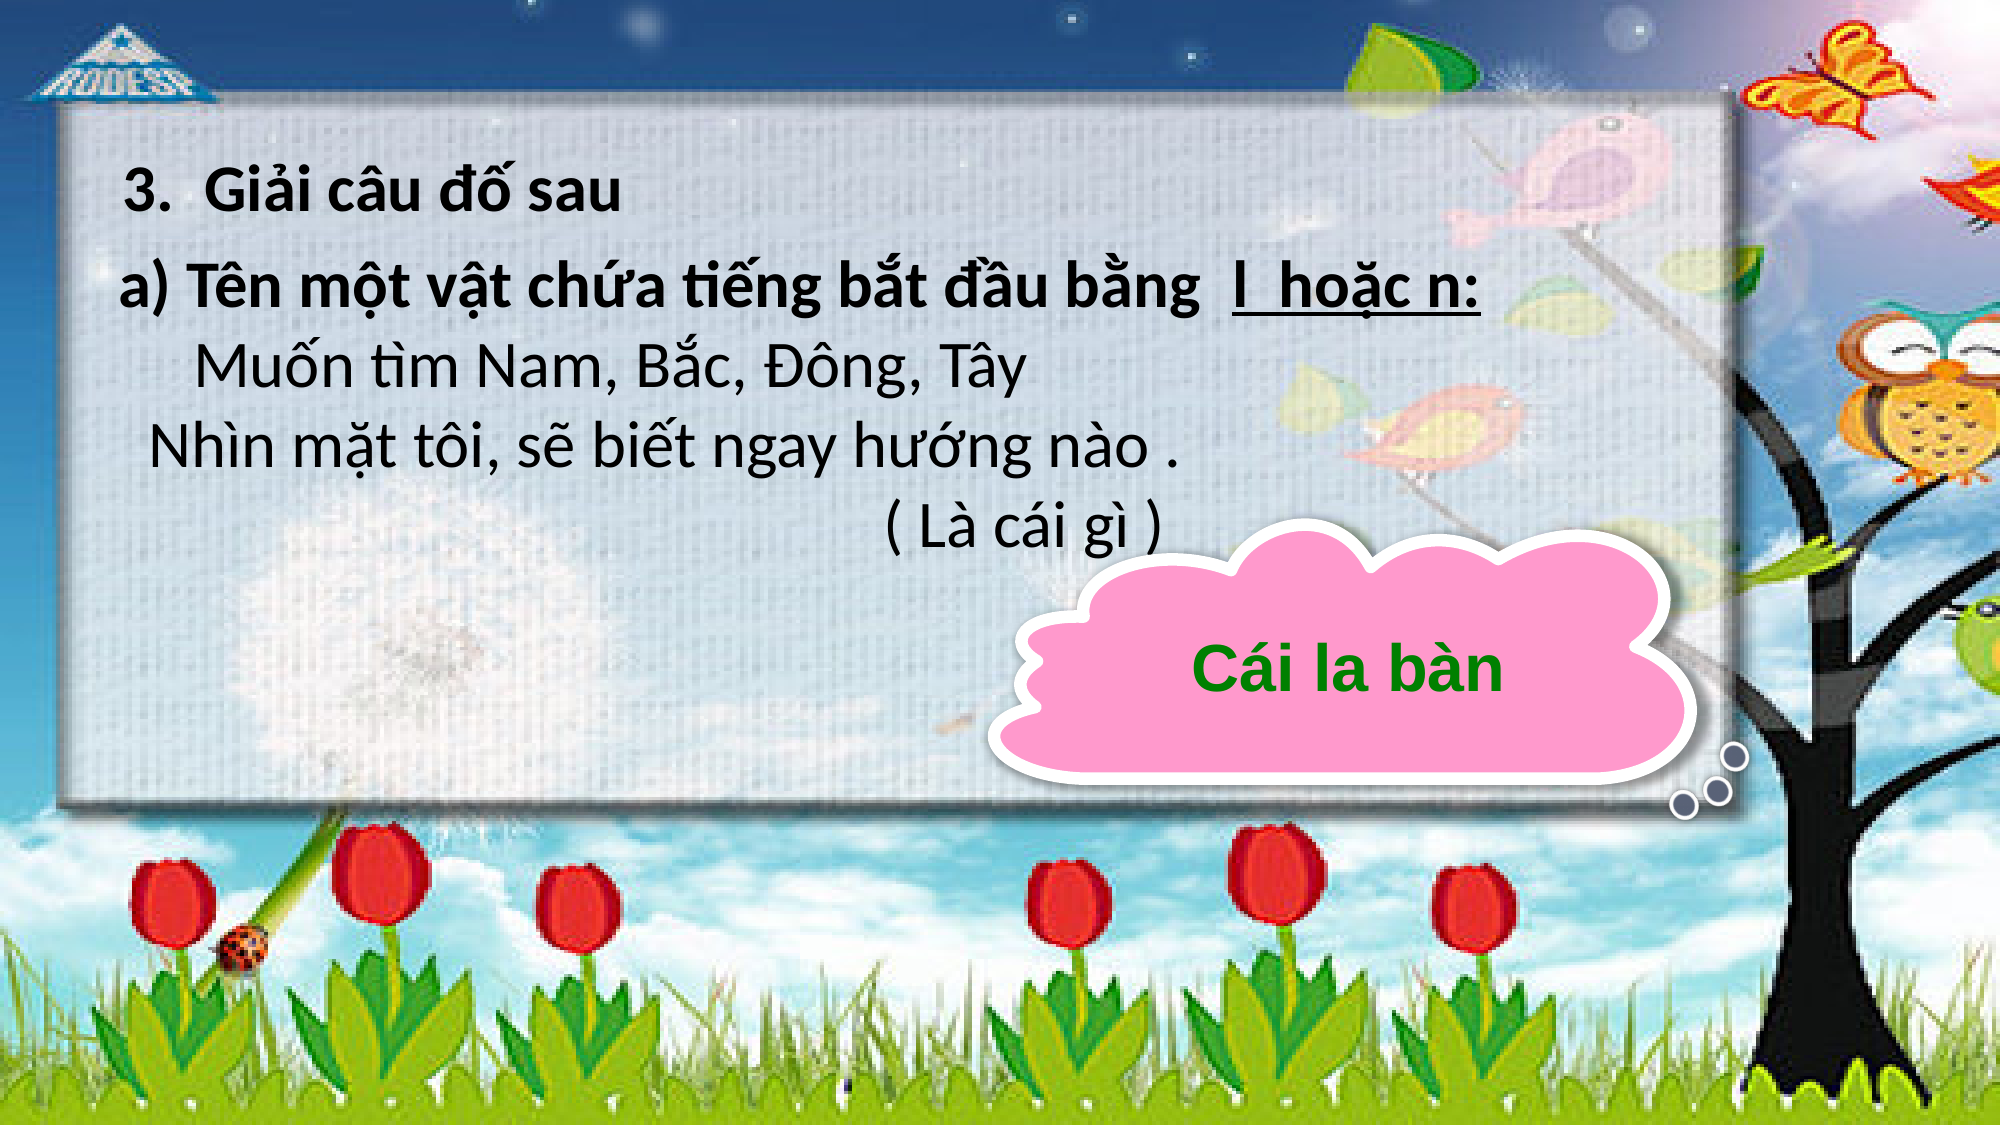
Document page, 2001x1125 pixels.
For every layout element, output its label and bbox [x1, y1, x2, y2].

text_box [993, 524, 1771, 819]
picture [0, 0, 2000, 1125]
